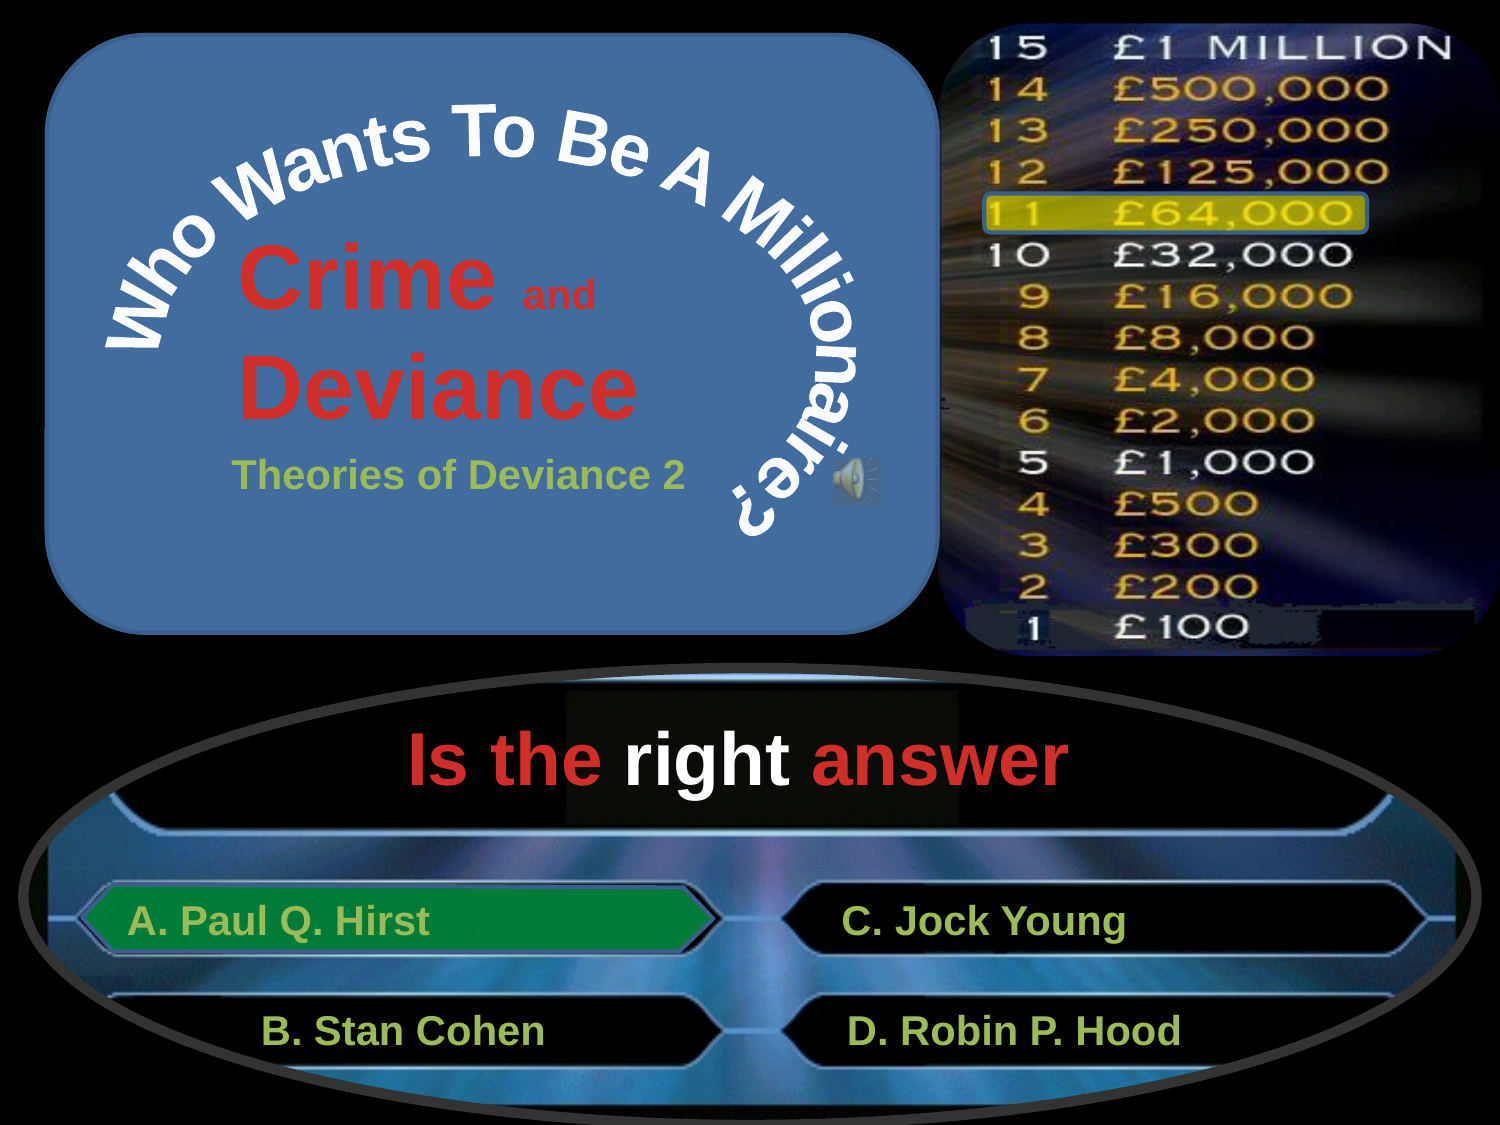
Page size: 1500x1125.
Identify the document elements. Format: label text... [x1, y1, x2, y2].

picture [937, 23, 1500, 657]
text_box Theories of Deviance 2 [216, 440, 715, 506]
text_box Crime and Deviance [222, 210, 692, 440]
picture [831, 456, 883, 508]
text_box [44, 32, 932, 635]
picture [23, 667, 1477, 1125]
